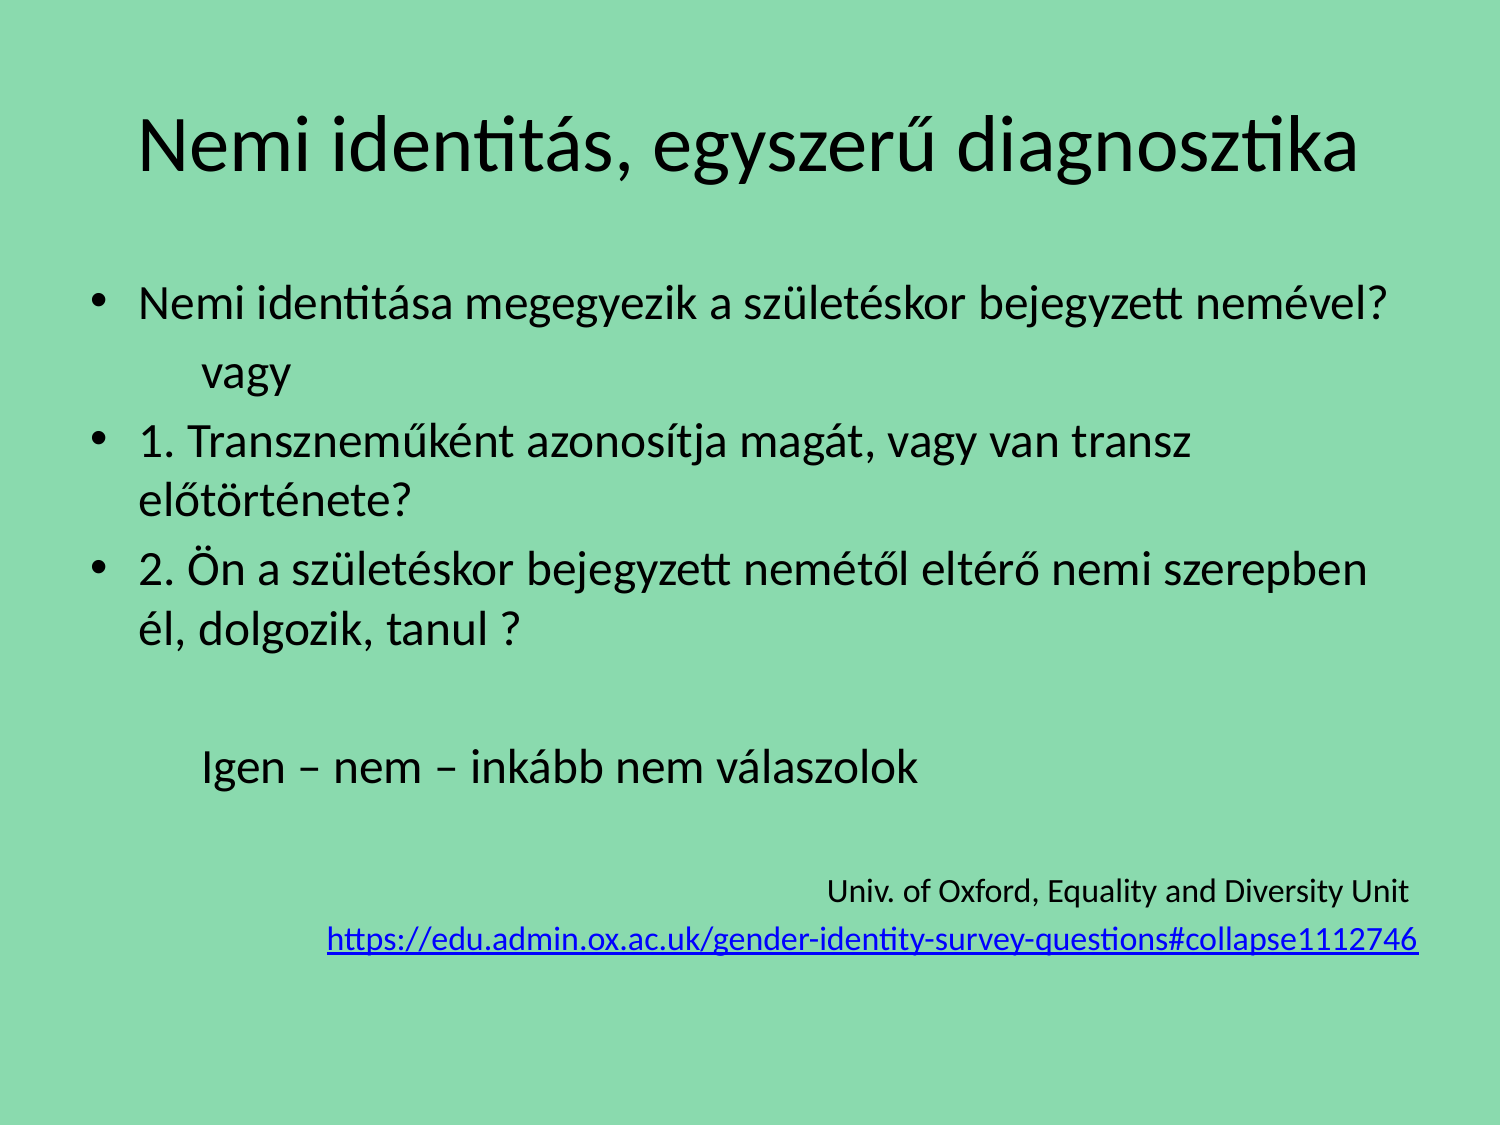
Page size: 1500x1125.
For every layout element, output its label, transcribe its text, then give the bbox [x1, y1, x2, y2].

title Nemi identitás, egyszerű diagnosztika [75, 45, 1425, 233]
list Nemi identitása megegyezik a születéskor bejegyzett nemével? vagy 1. Transzneműként azonosítja magát, vagy van transz előtörténete? 2. Ön a születéskor bejegyzett nemétől eltérő nemi szerepben él, dolgozik, tanul ? Igen – nem – inkább nem válaszolok Univ. of Oxford, Equality and Diversity Unit https://edu.admin.ox.ac.uk/gender-identity-survey-questions#collapse1112746 [75, 262, 1425, 1005]
